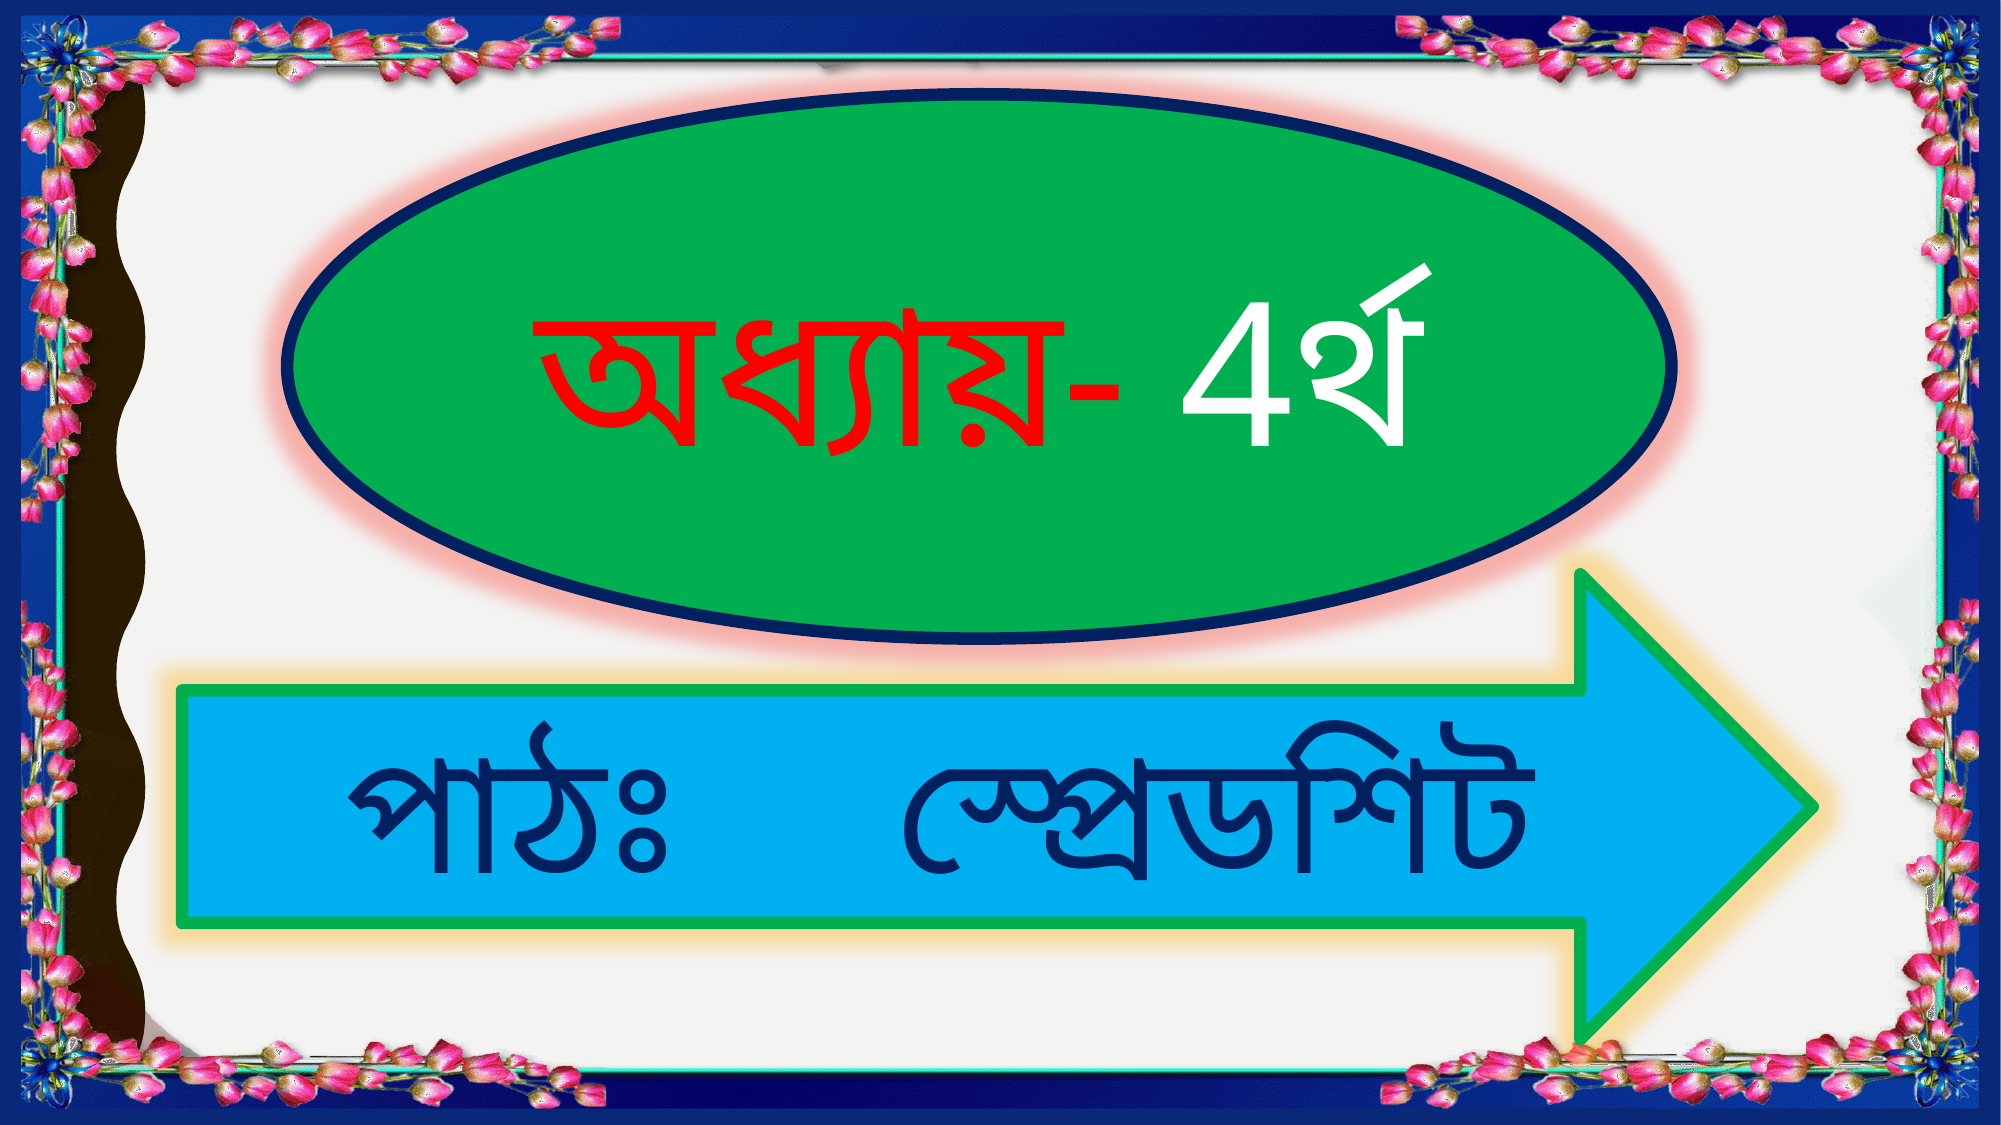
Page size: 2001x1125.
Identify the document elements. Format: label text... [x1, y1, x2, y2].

text_box পাঠঃ স্প্রেডশিট [181, 573, 1814, 1041]
picture [0, 0, 2000, 1125]
text_box অধ্যায়- 4র্থ [286, 93, 1673, 640]
